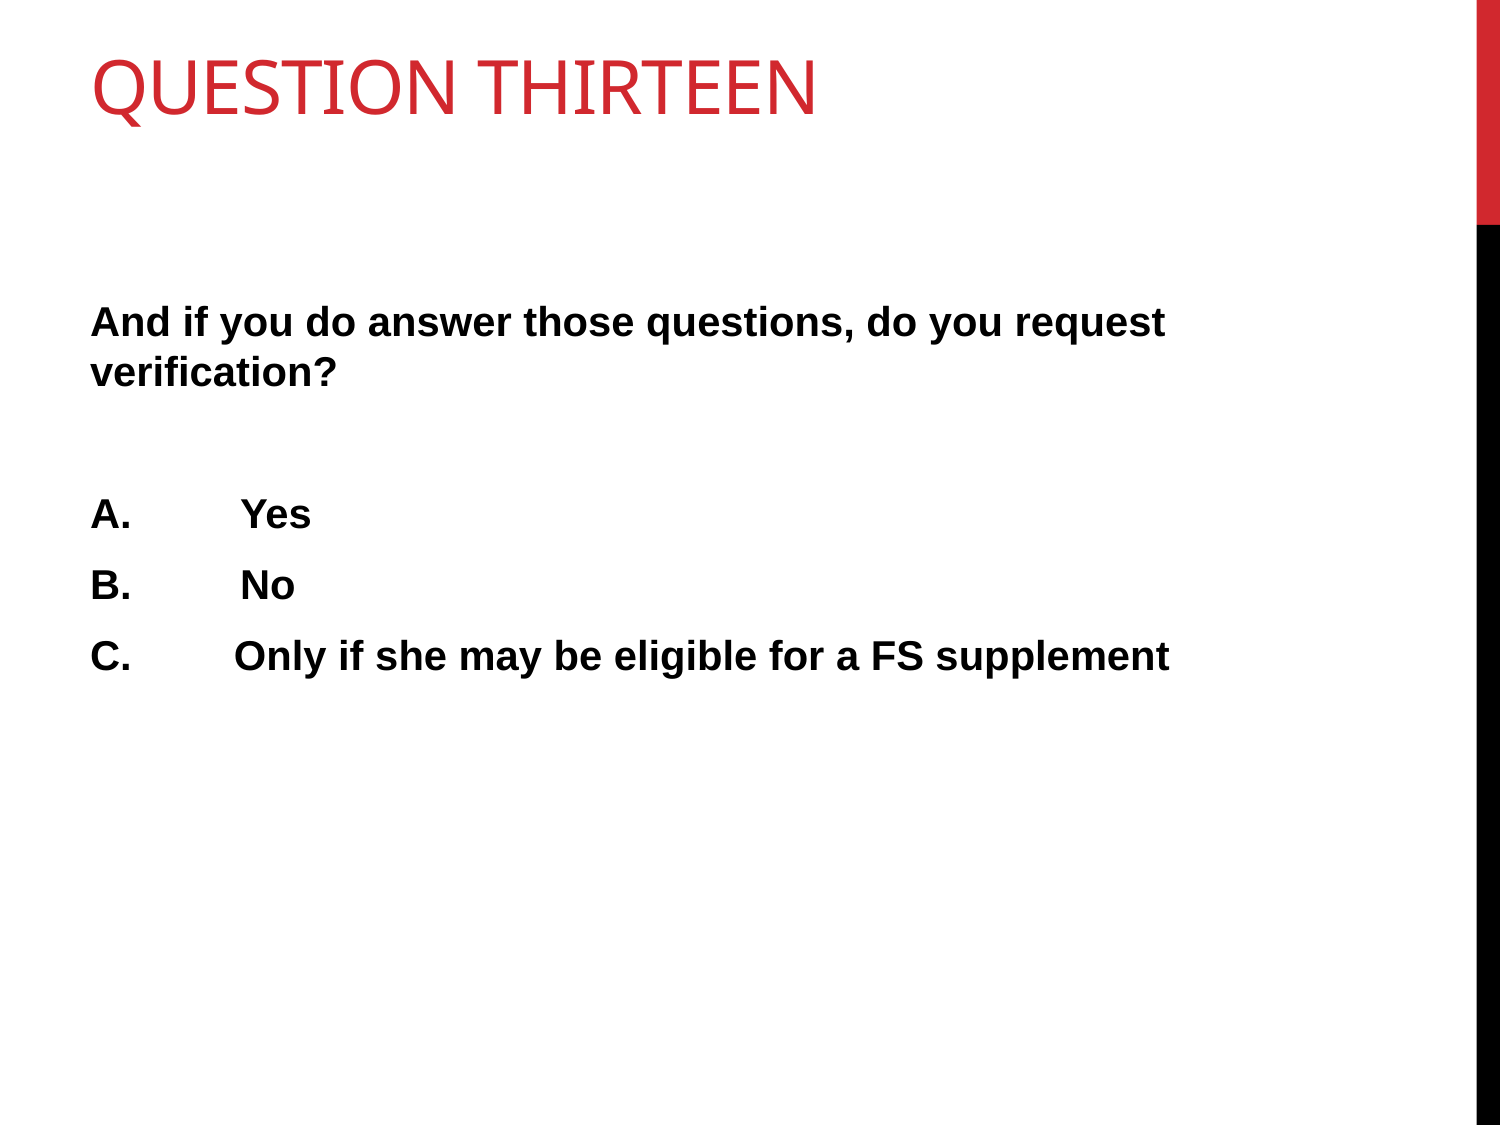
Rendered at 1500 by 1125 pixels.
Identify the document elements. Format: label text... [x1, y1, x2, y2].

title Question Thirteen [75, 25, 1025, 138]
list And if you do answer those questions, do you request verification? A. Yes B. No Only if she may be eligible for a FS supplement [75, 287, 1325, 1005]
